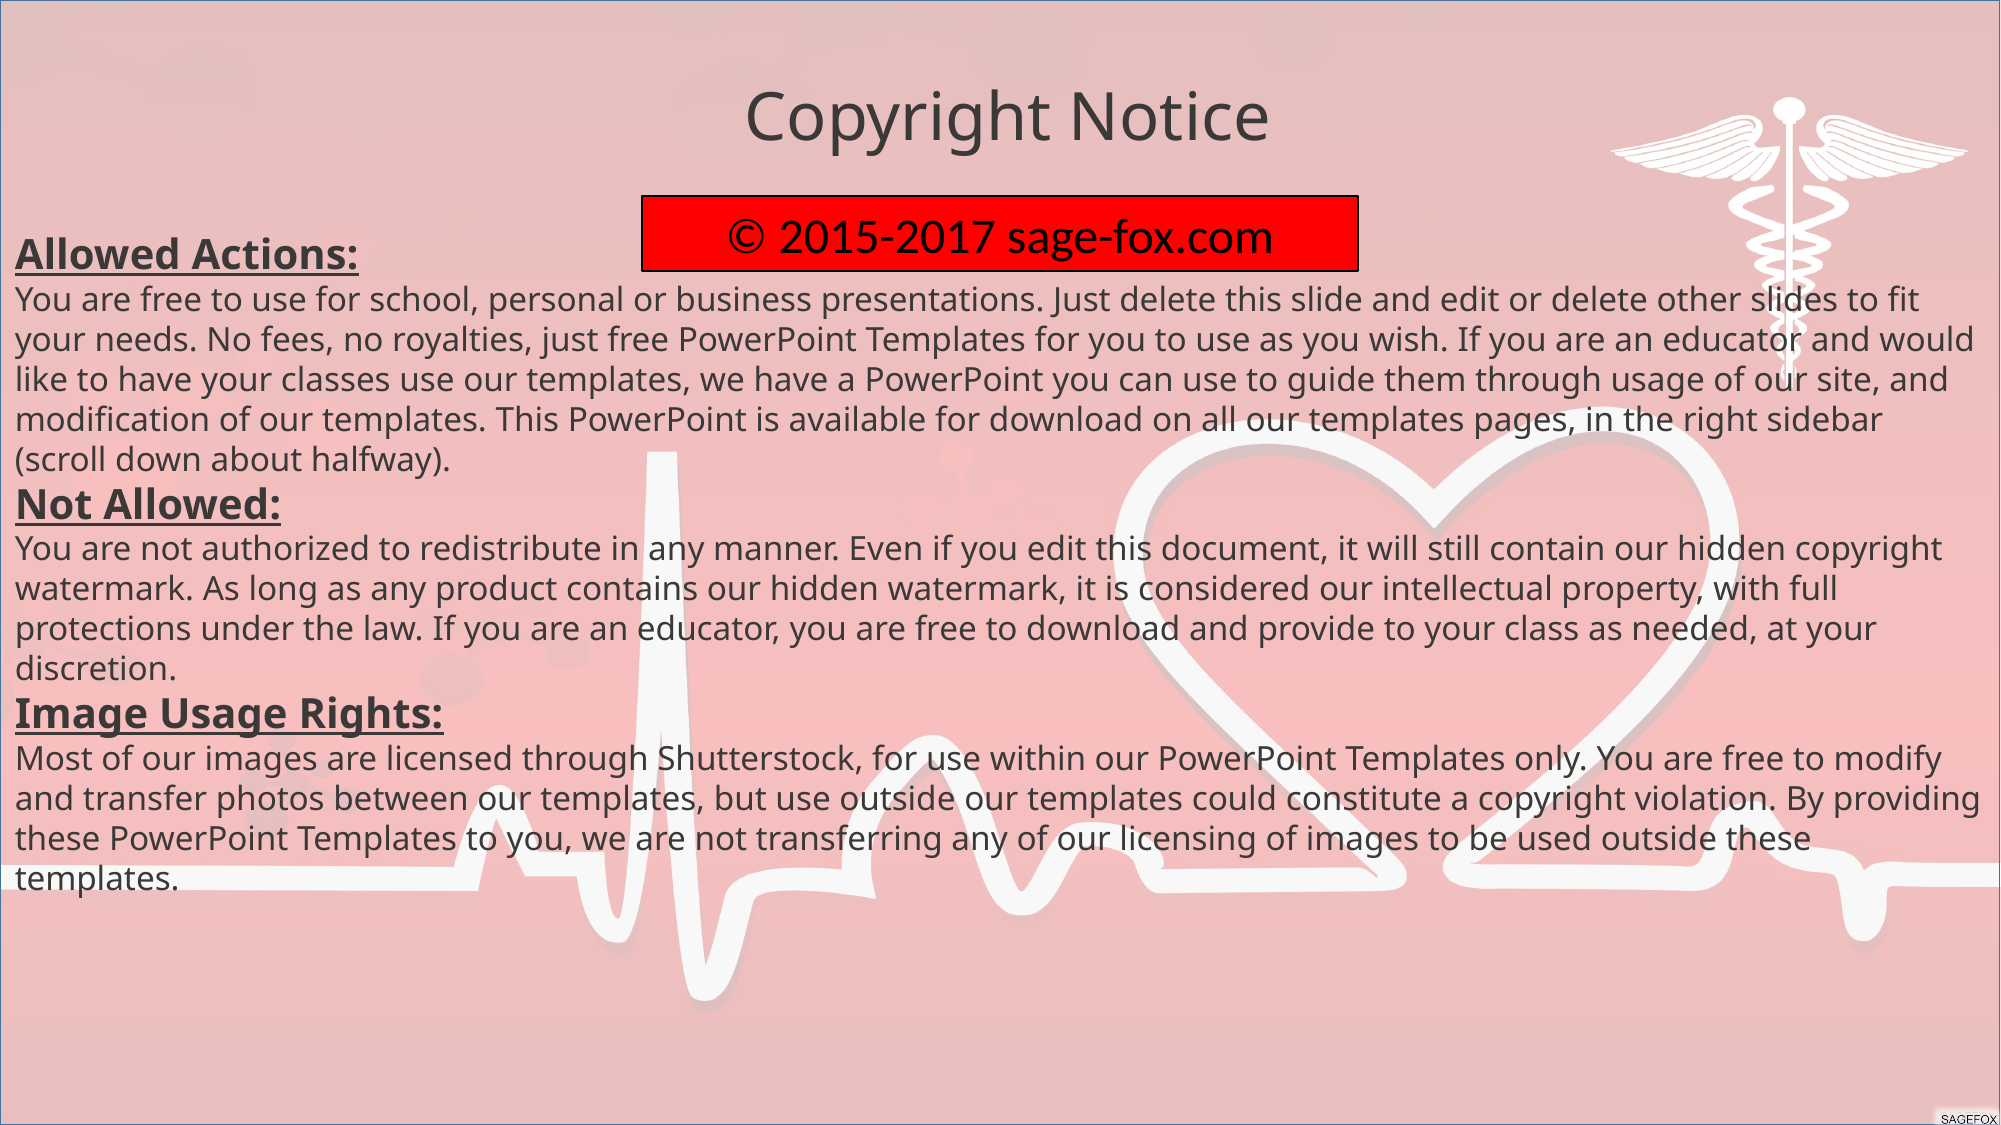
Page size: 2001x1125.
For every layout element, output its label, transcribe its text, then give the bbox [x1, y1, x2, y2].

text_box Allowed Actions: You are free to use for school, personal or business presentations. Just delete this slide and edit or delete other slides to fit your needs. No fees, no royalties, just free PowerPoint Templates for you to use as you wish. If you are an educator and would like to have your classes use our templates, we have a PowerPoint you can use to guide them through usage of our site, and modification of our templates. This PowerPoint is available for download on all our templates pages, in the right sidebar (scroll down about halfway). Not Allowed: You are not authorized to redistribute in any manner. Even if you edit this document, it will still contain our hidden copyright watermark. As long as any product contains our hidden watermark, it is considered our intellectual property, with full protections under the law. If you are an educator, you are free to download and provide to your class as needed, at your discretion. Image Usage Rights: Most of our images are licensed through Shutterstock, for use within our PowerPoint Templates only. You are free to modify and transfer photos between our templates, but use outside our templates could constitute a copyright violation. By providing these PowerPoint Templates to you, we are not transferring any of our licensing of images to be used outside these templates. [0, 0, 2000, 1125]
title Copyright Notice [493, 60, 1524, 178]
text_box © 2015-2017 sage-fox.com [641, 196, 1358, 272]
picture [1938, 1114, 1999, 1125]
